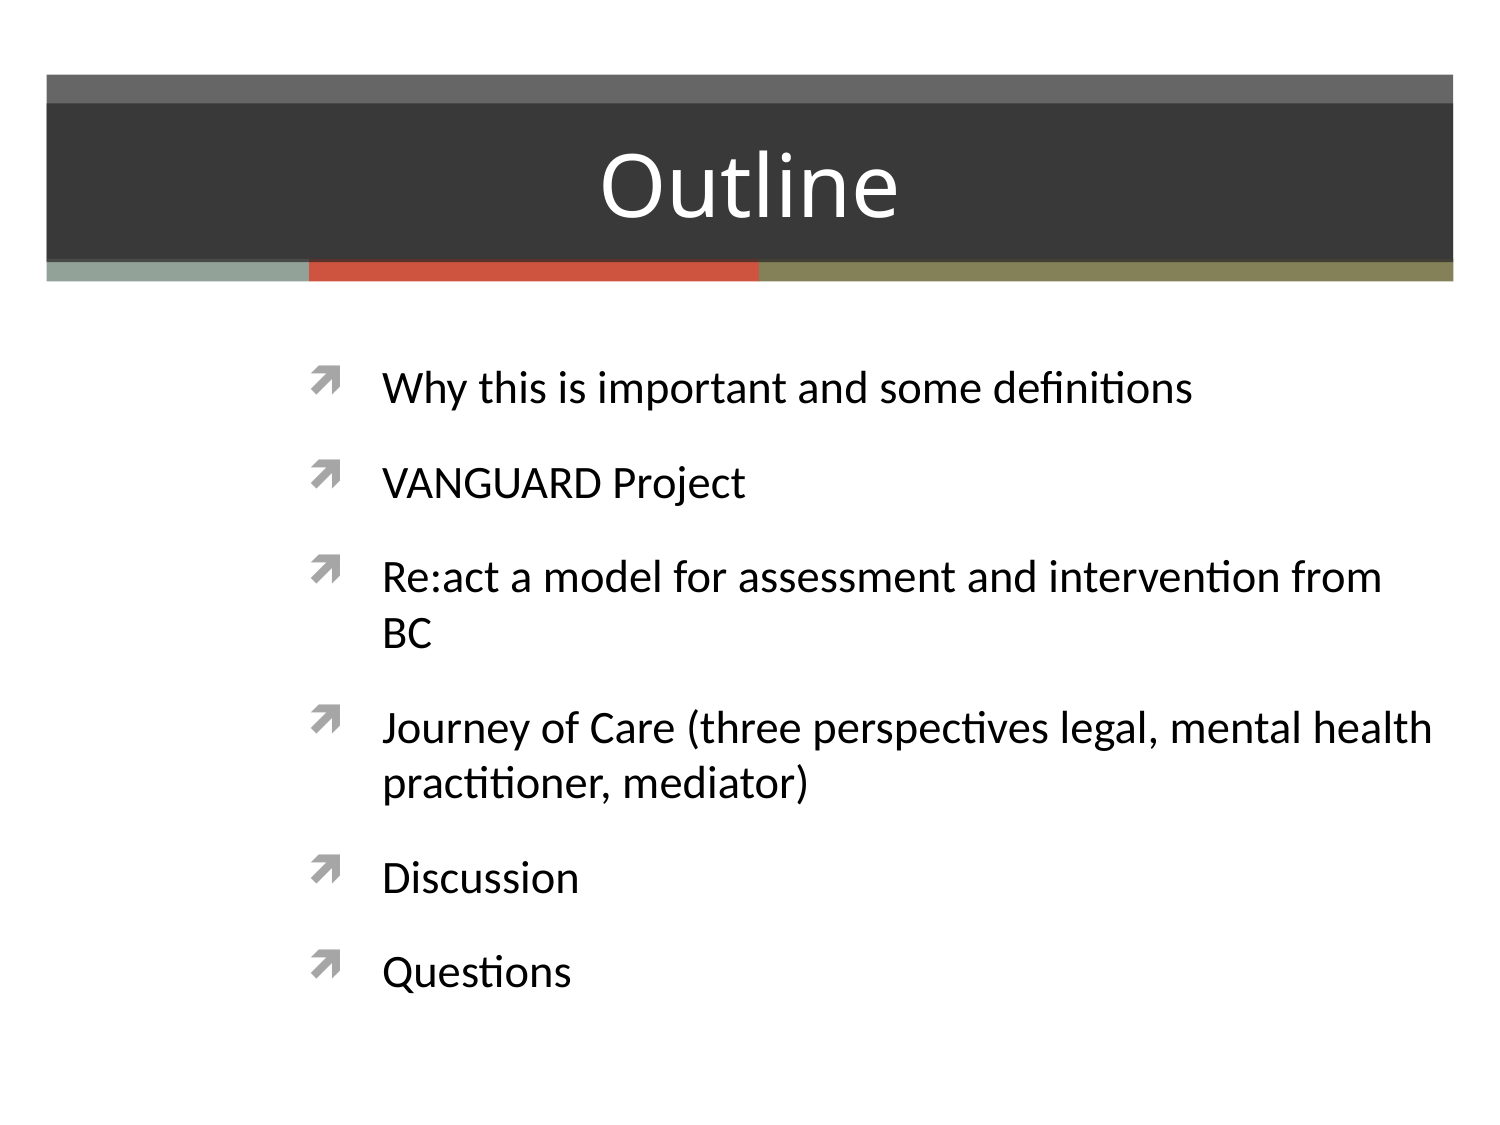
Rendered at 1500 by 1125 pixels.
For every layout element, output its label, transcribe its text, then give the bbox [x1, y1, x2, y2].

title Outline [46, 103, 1454, 263]
list Why this is important and some definitions VANGUARD Project Re:act a model for assessment and intervention from BC Journey of Care (three perspectives legal, mental health practitioner, mediator) Discussion Questions [292, 350, 1454, 1005]
